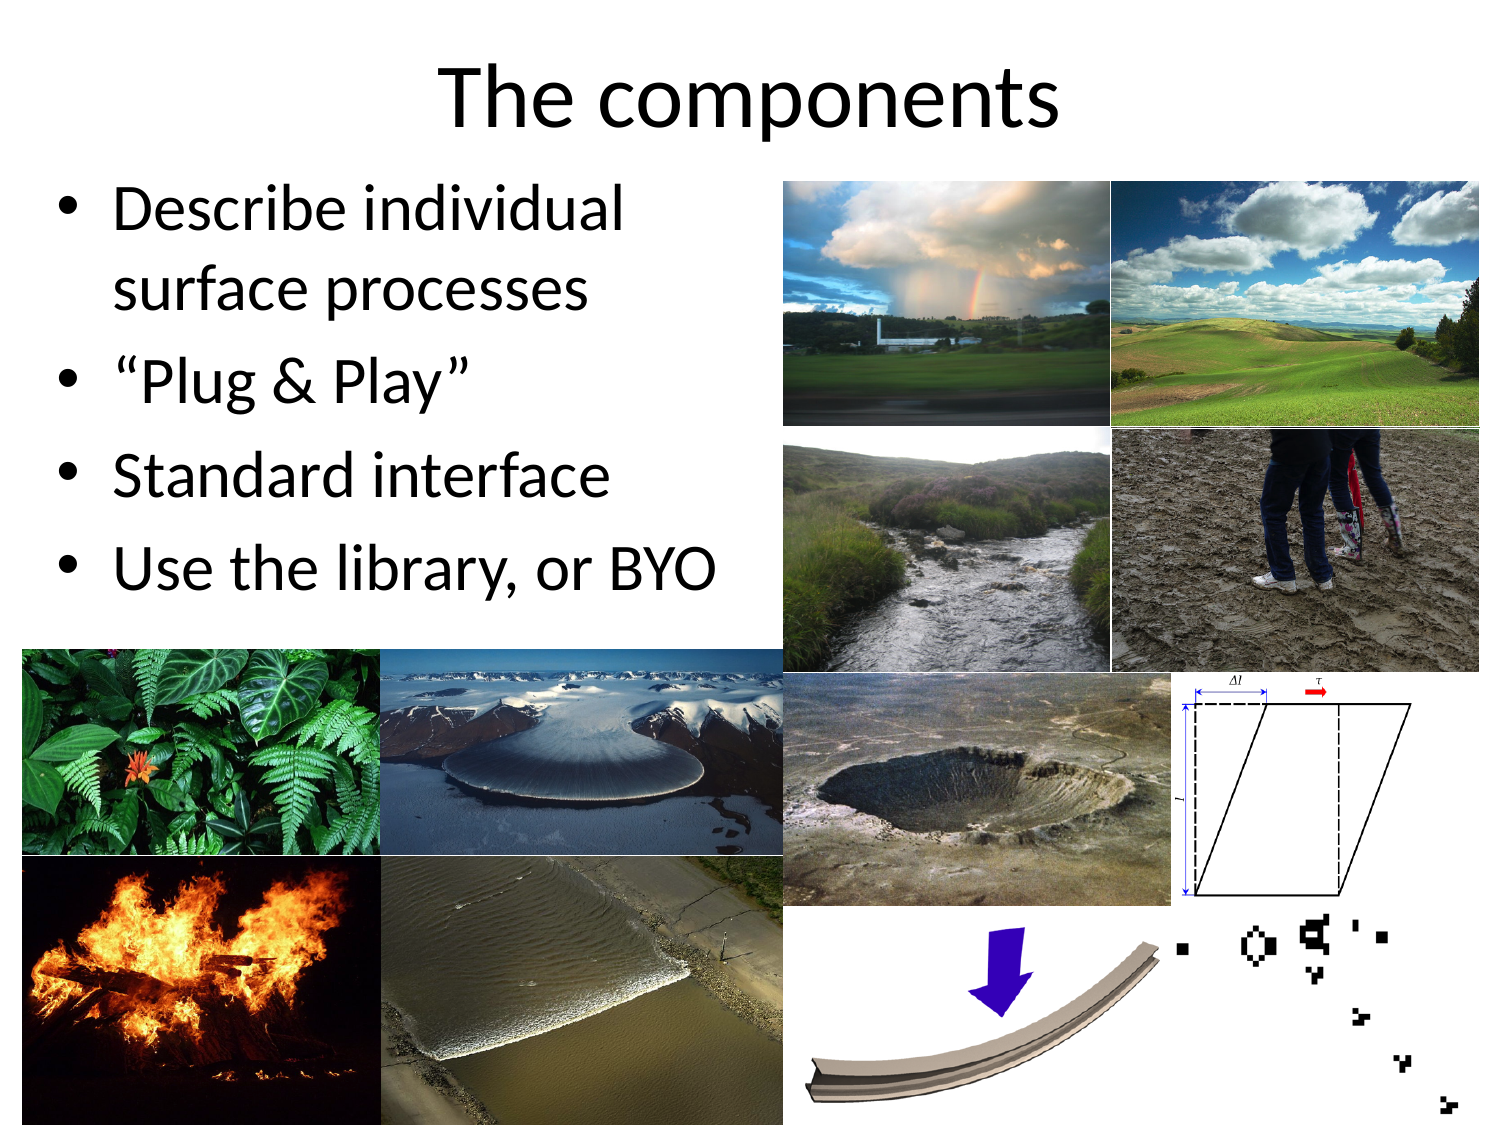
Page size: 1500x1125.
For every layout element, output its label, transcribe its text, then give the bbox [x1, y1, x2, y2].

title The components [75, 0, 1425, 185]
picture [22, 180, 1480, 1125]
list Describe individual surface processes “Plug & Play” Standard interface Use the library, or BYO [41, 156, 774, 648]
